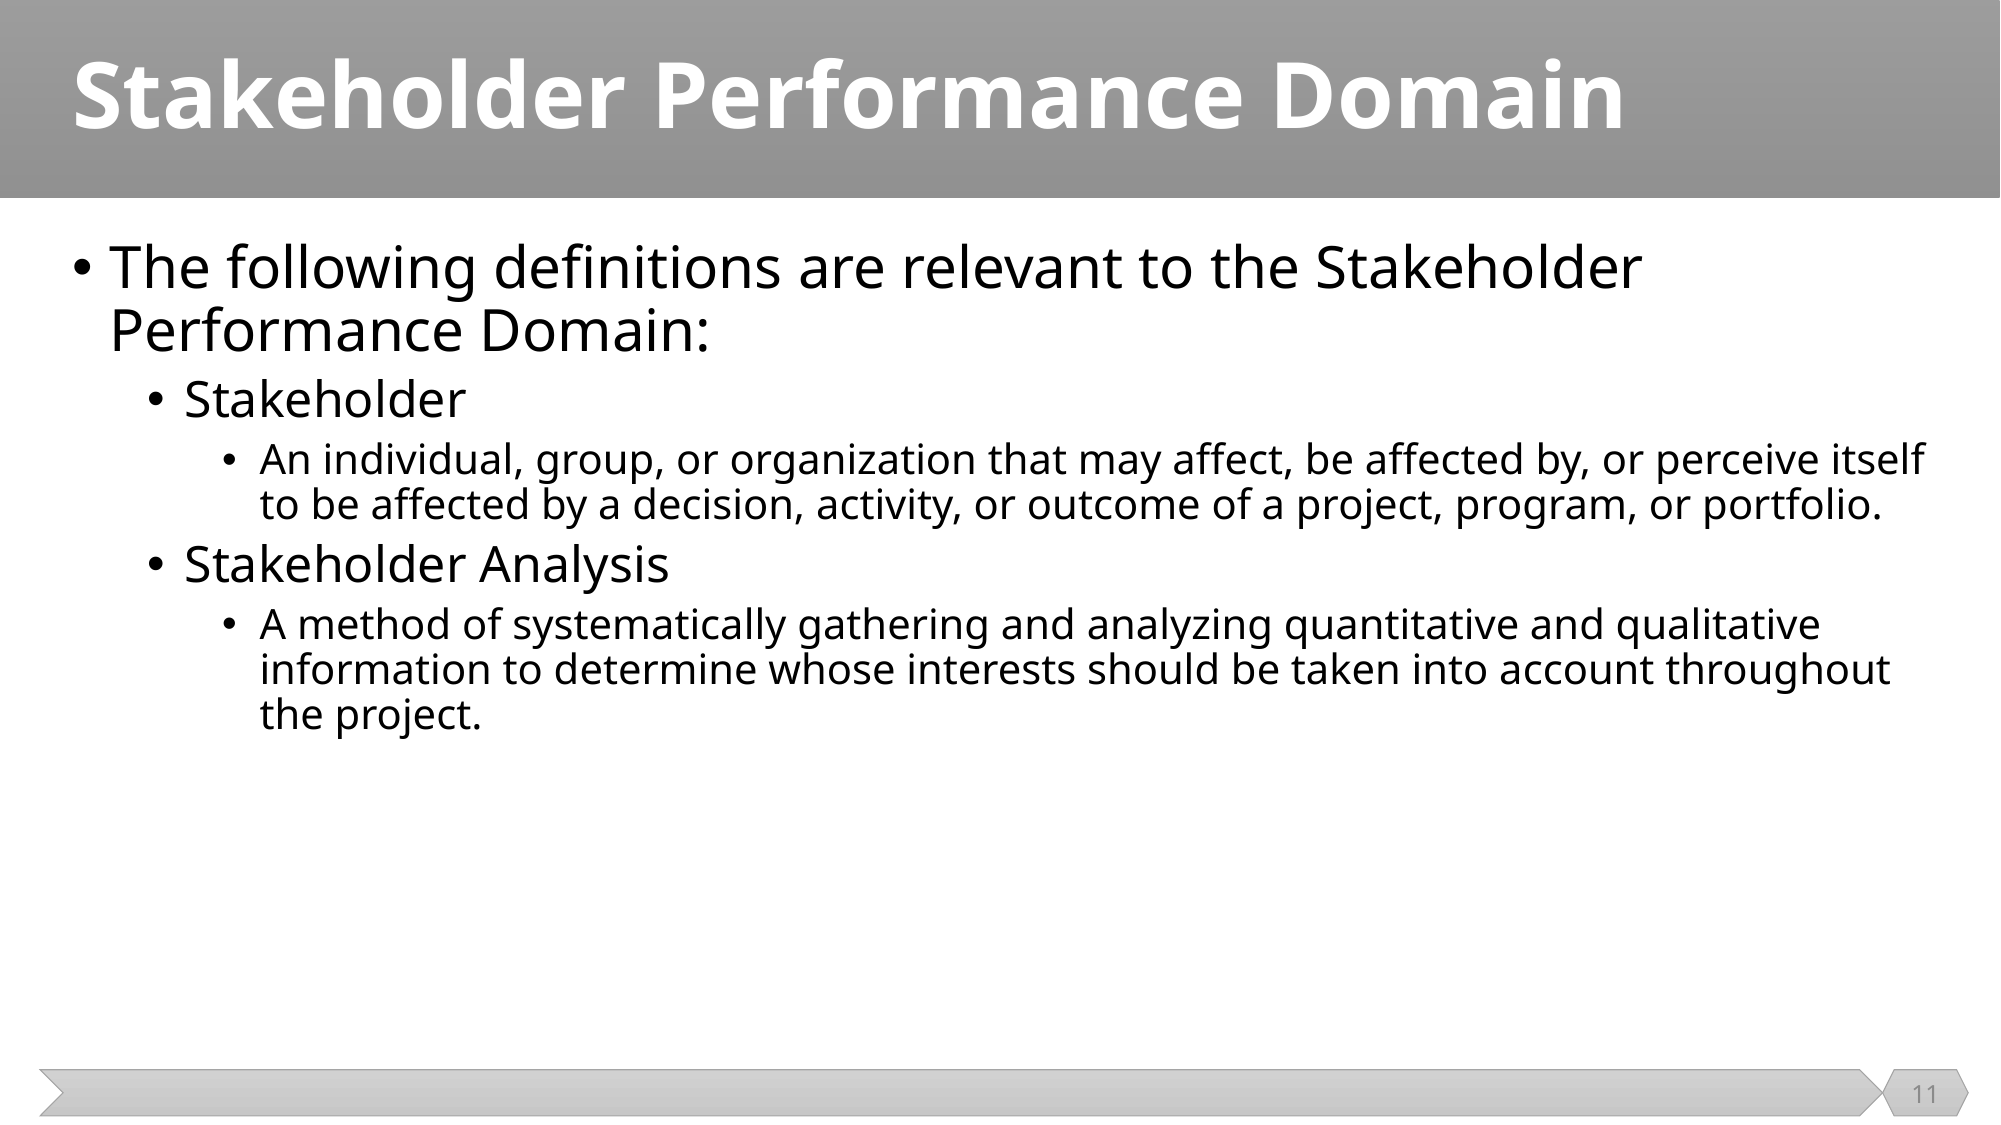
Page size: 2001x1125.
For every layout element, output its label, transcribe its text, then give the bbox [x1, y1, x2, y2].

title Stakeholder Performance Domain [56, 0, 1969, 199]
slide_number 11 [1882, 1065, 1969, 1125]
list The following definitions are relevant to the Stakeholder Performance Domain: Stakeholder An individual, group, or organization that may affect, be affected by, or perceive itself to be affected by a decision, activity, or outcome of a project, program, or portfolio. Stakeholder Analysis A method of systematically gathering and analyzing quantitative and qualitative information to determine whose interests should be taken into account throughout the project. [56, 230, 1969, 1010]
